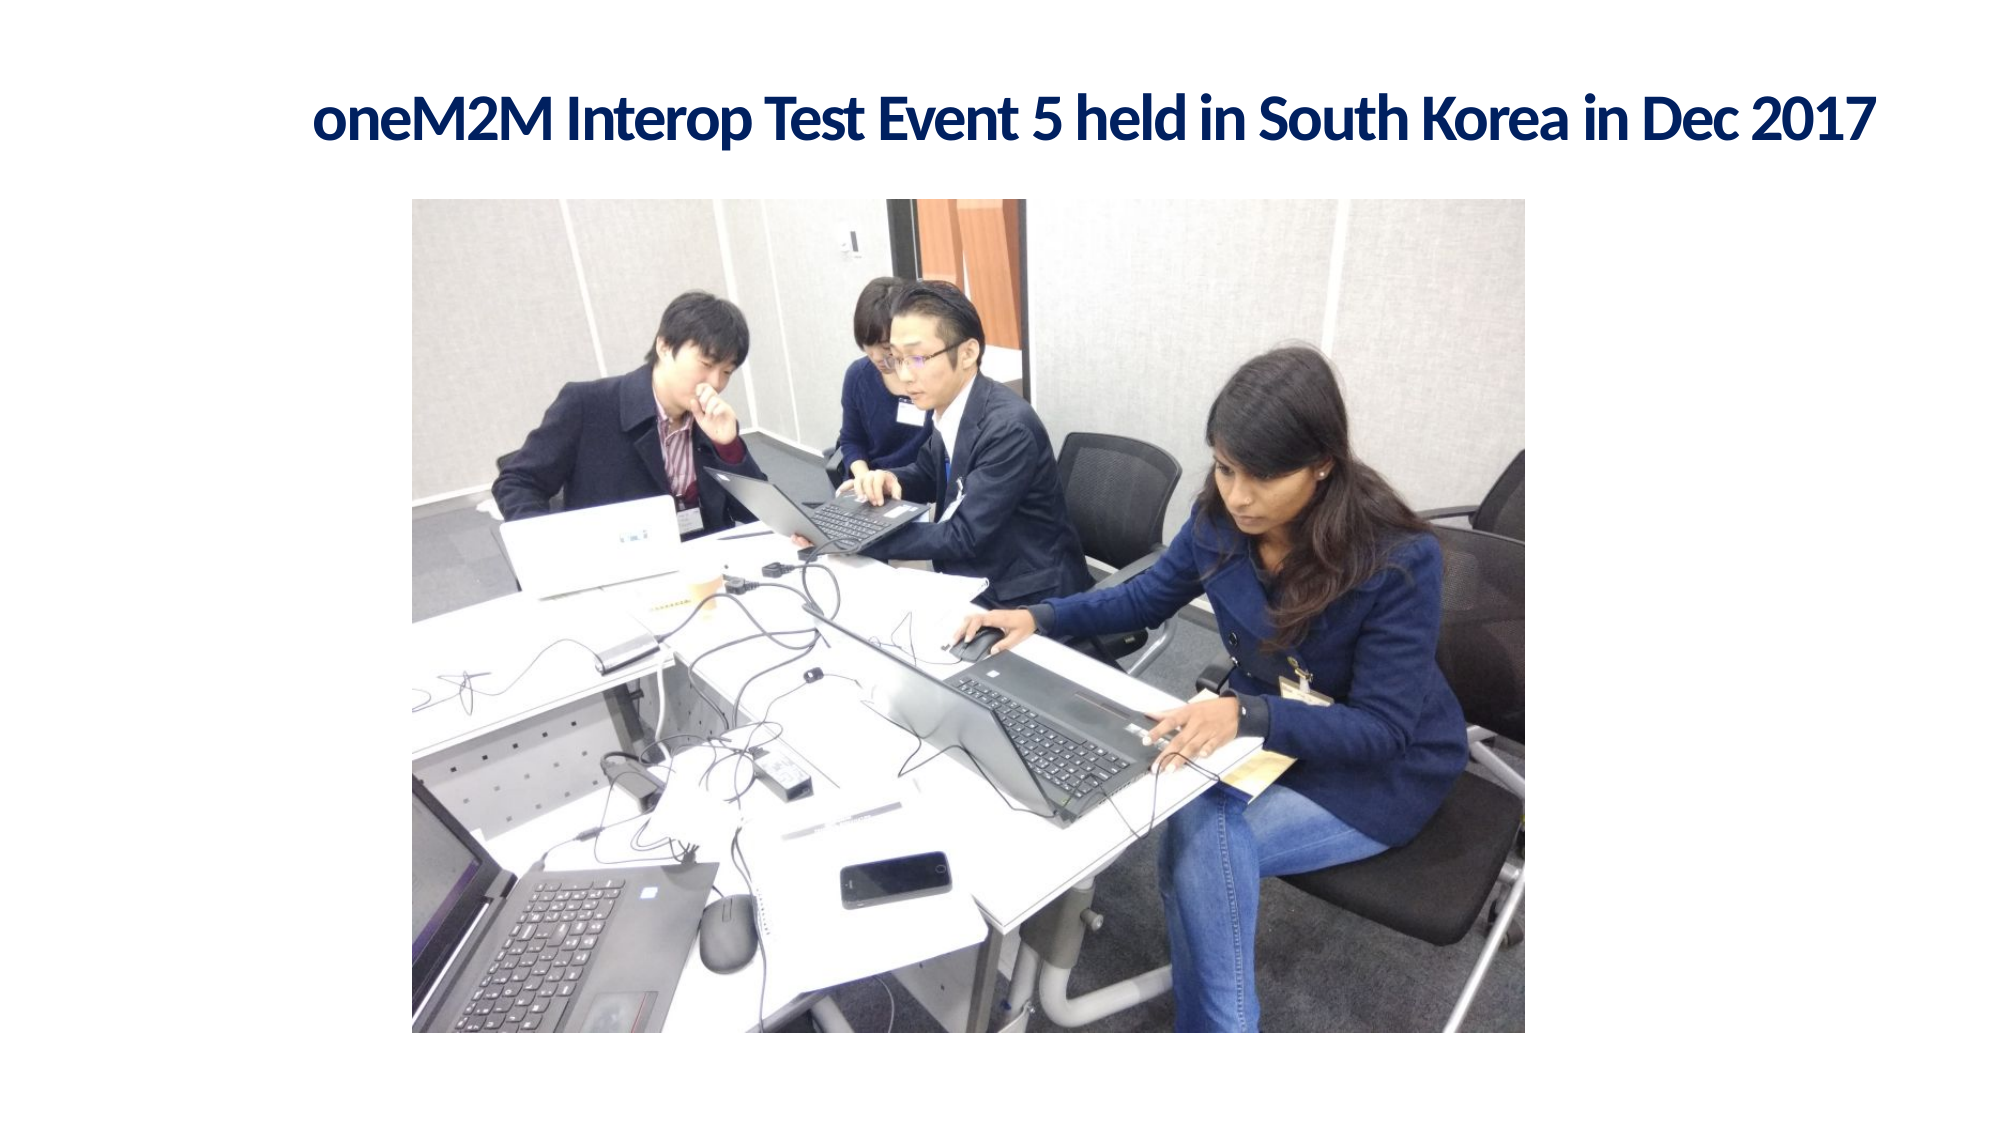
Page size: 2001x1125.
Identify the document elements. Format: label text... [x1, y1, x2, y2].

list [412, 198, 1526, 1034]
title oneM2M Interop Test Event 5 held in South Korea in Dec 2017 [291, 31, 1900, 163]
